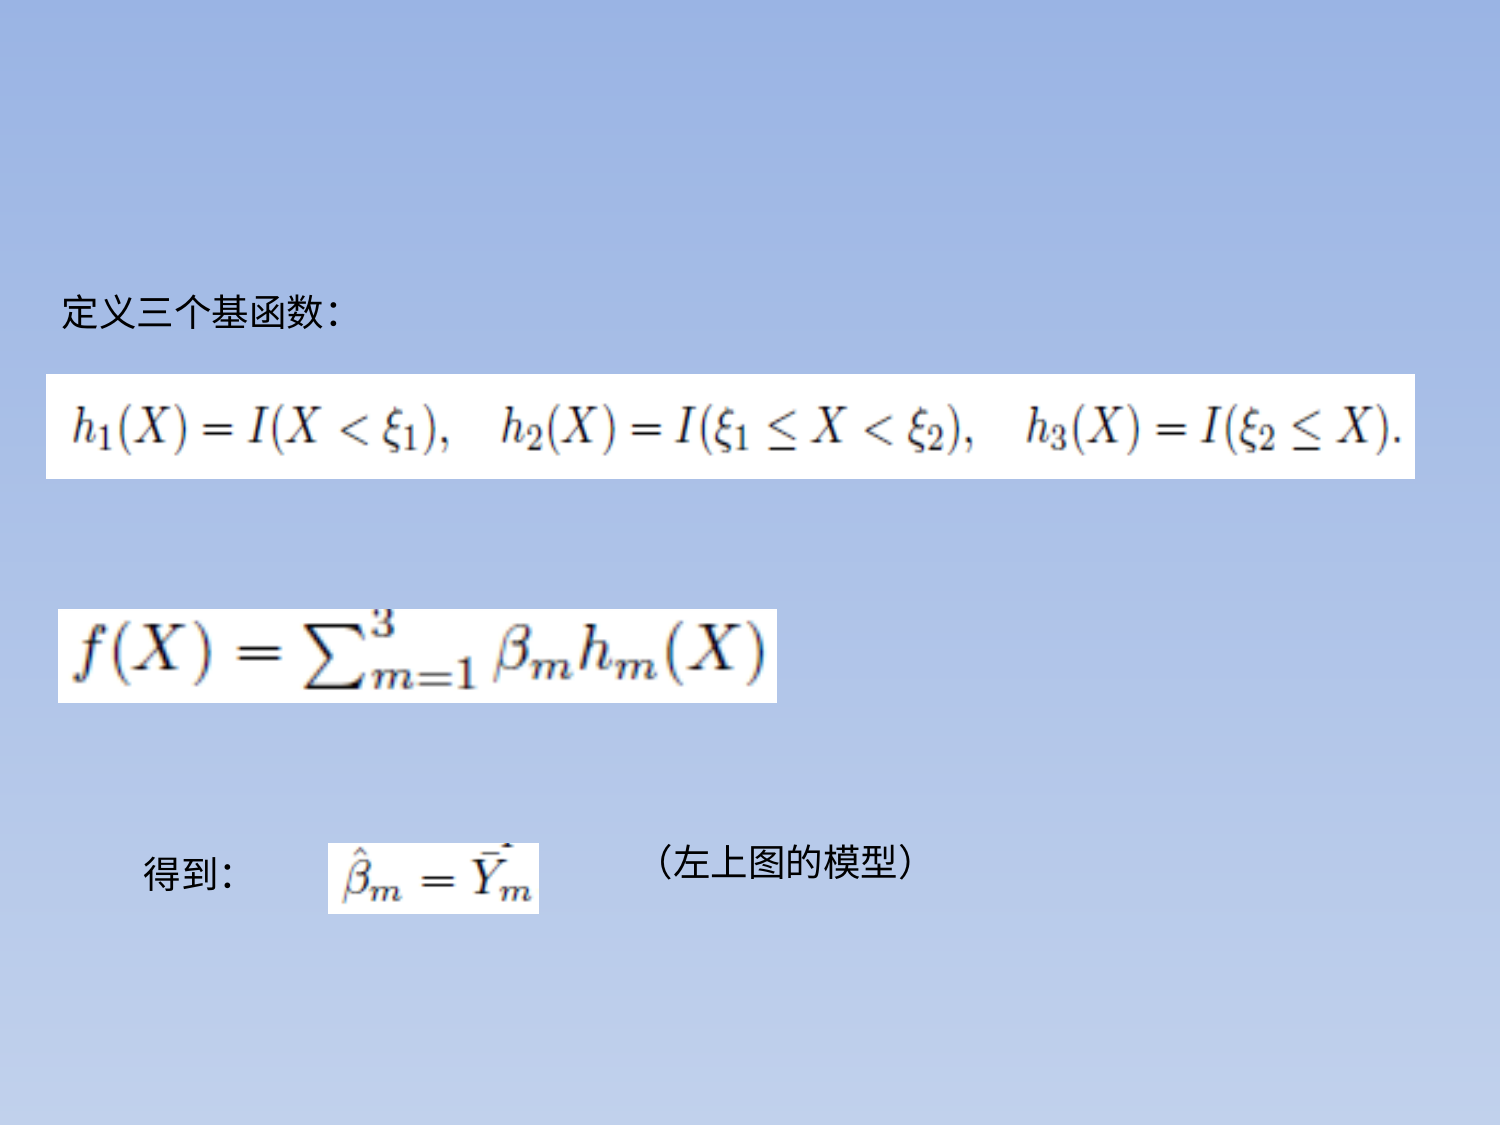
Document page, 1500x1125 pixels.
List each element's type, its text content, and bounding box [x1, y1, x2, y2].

picture [327, 843, 540, 915]
text_box 定义三个基函数： [46, 281, 856, 341]
text_box （左上图的模型） [621, 831, 1043, 892]
picture [58, 609, 777, 703]
text_box 得到： [128, 843, 282, 904]
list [46, 374, 1415, 479]
